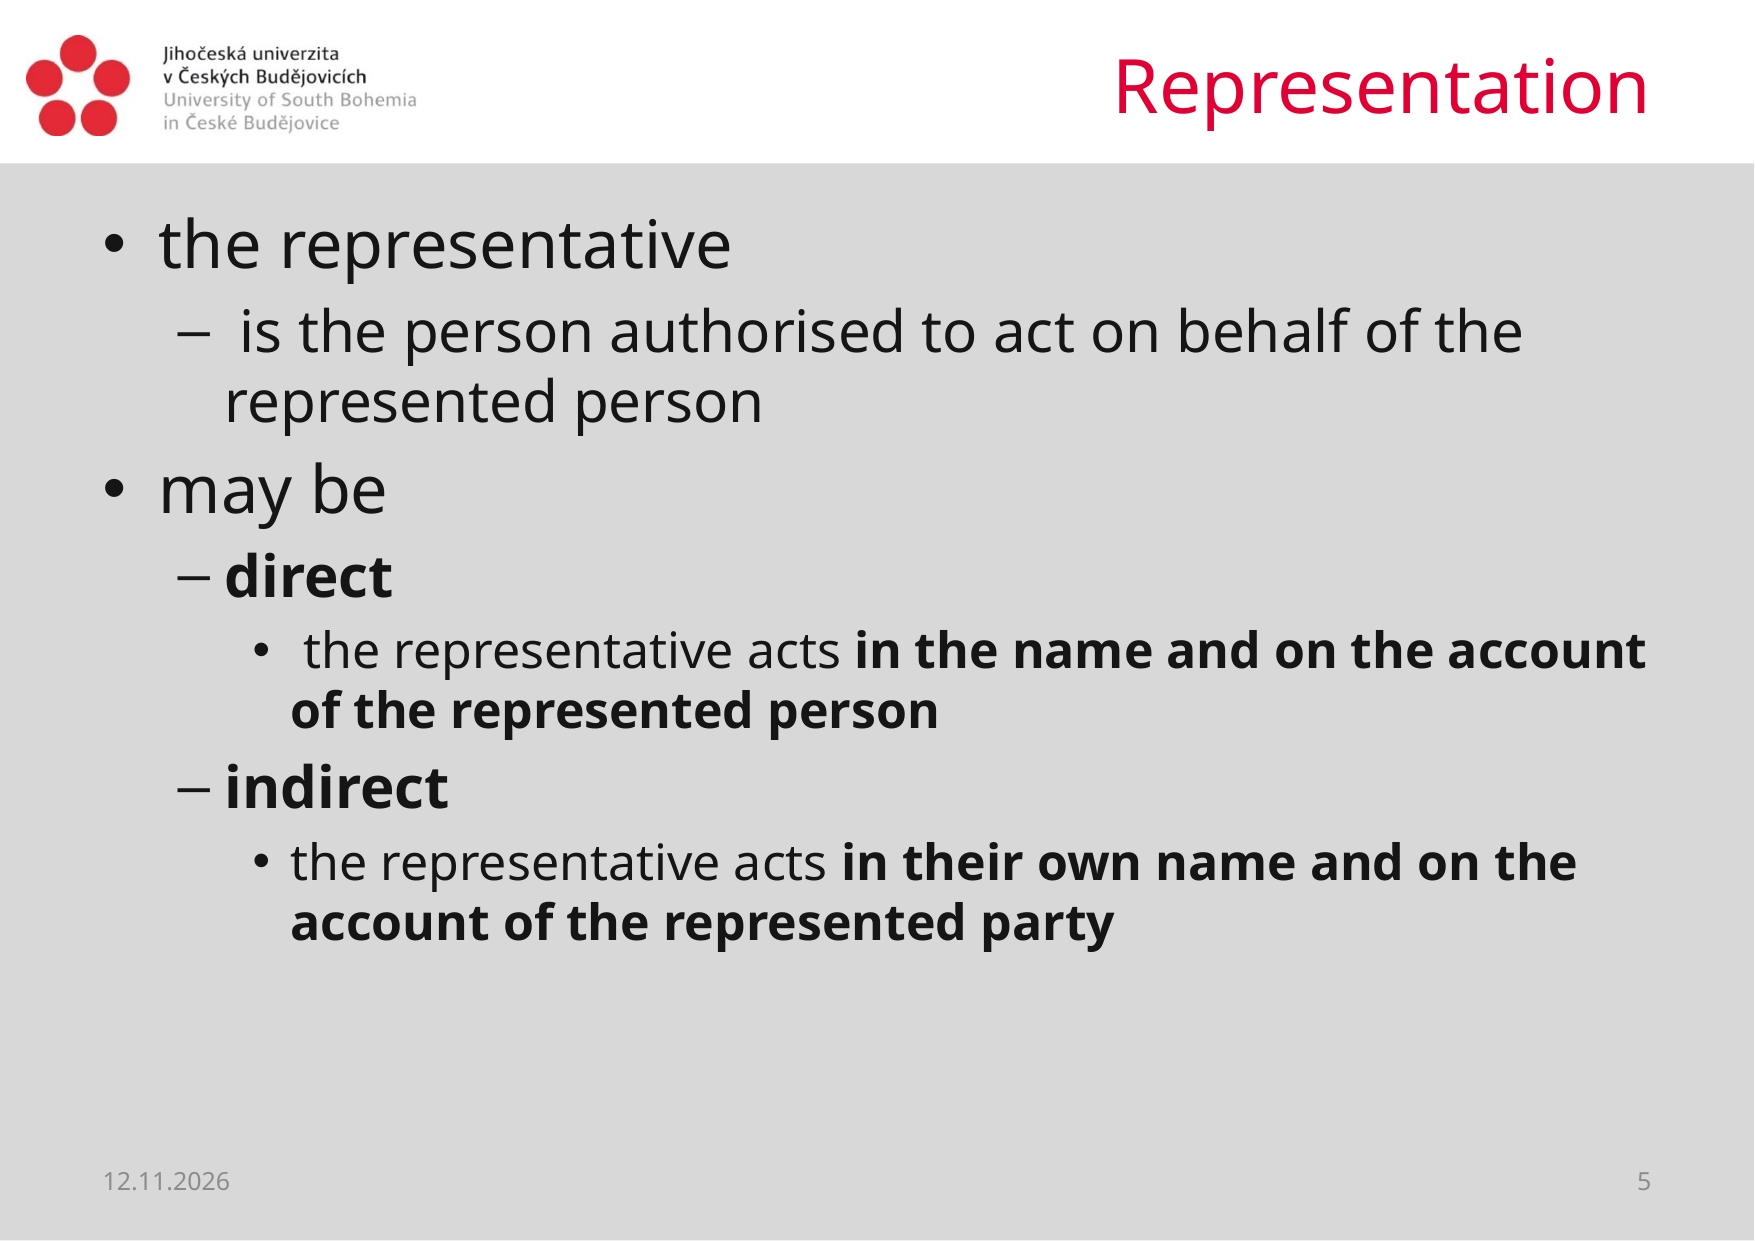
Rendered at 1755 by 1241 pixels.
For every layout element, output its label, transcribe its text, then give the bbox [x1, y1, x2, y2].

list the representative is the person authorised to act on behalf of the represented person may be direct the representative acts in the name and on the account of the represented person indirect the representative acts in their own name and on the account of the represented party [87, 194, 1667, 1109]
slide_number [87, 1149, 498, 1216]
picture [26, 35, 417, 136]
slide_number 5 [1257, 1149, 1667, 1216]
title Representation [448, 29, 1667, 139]
